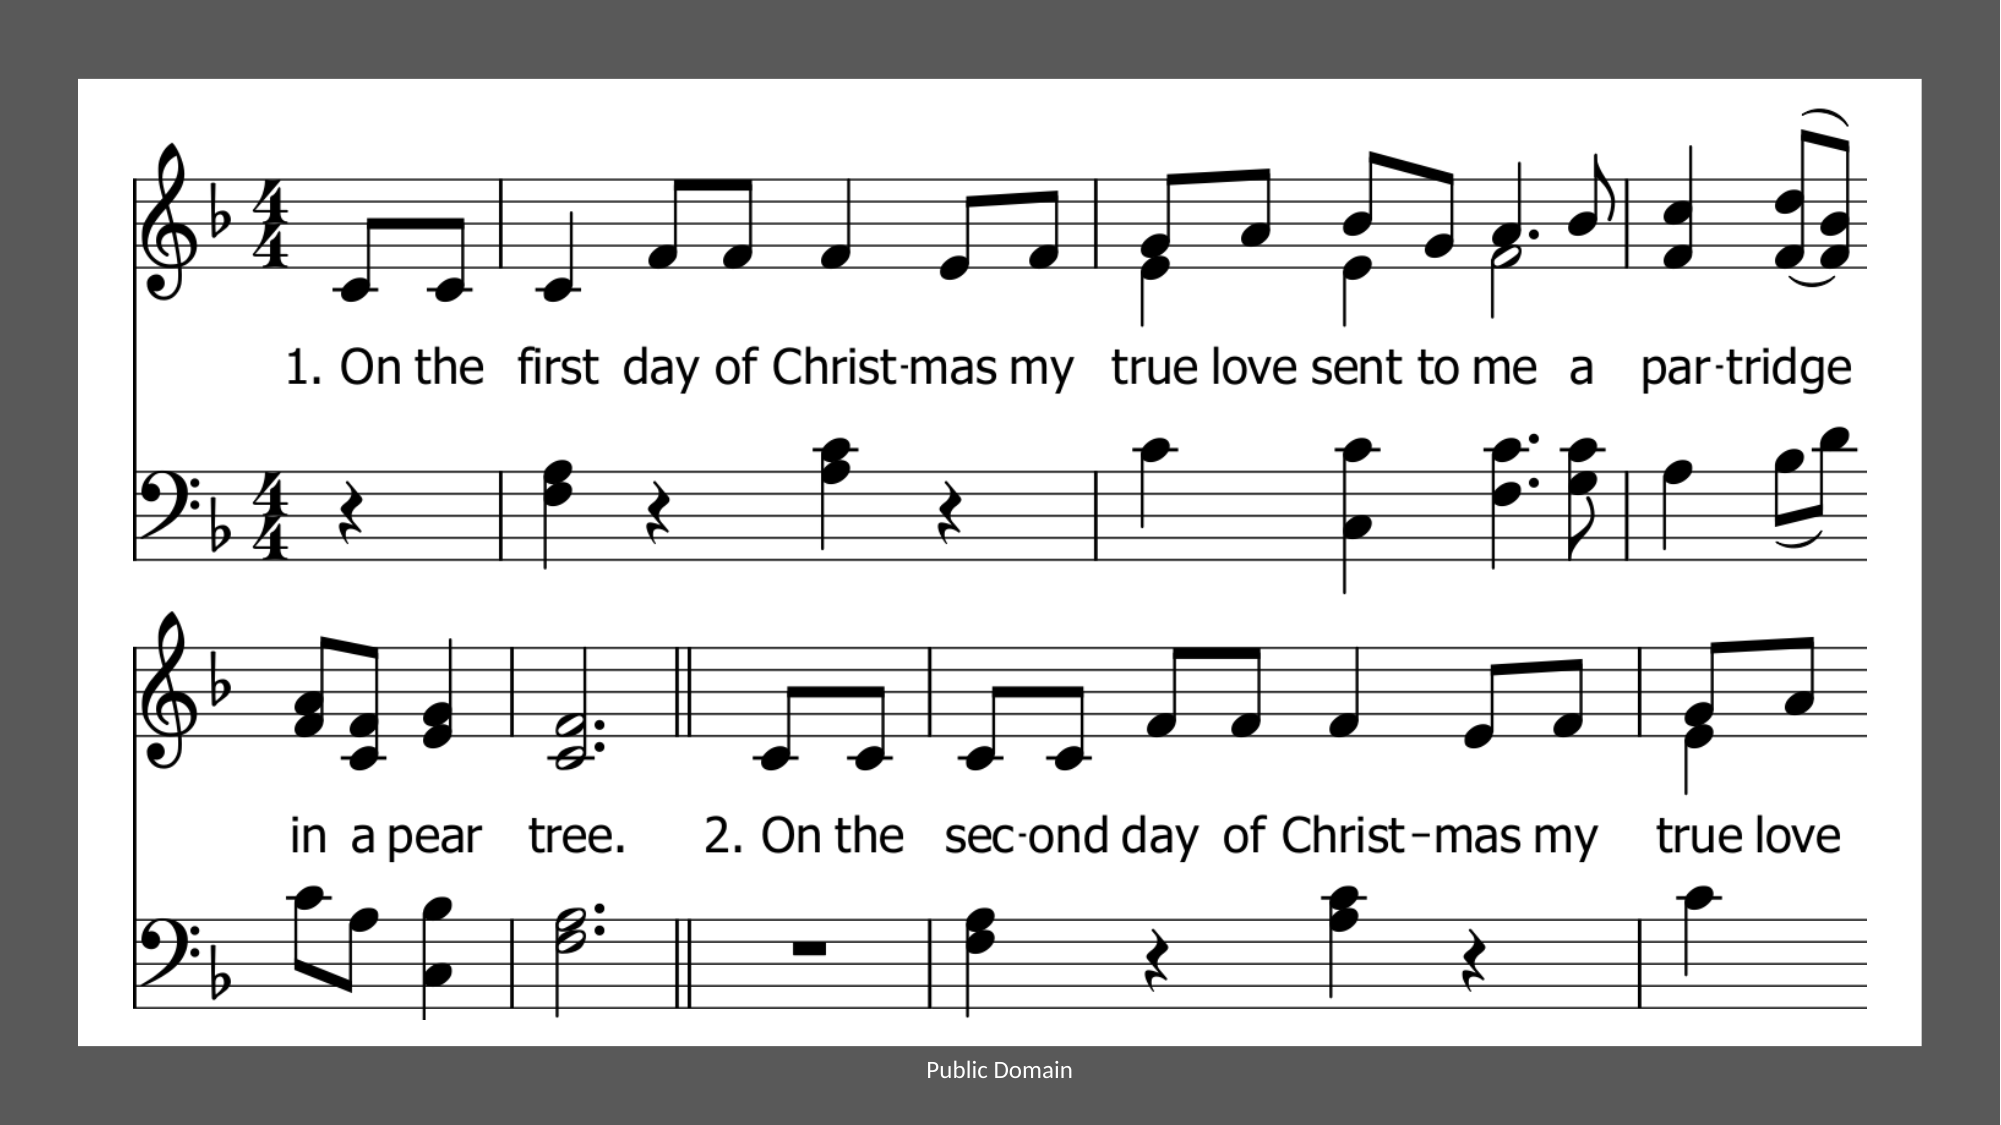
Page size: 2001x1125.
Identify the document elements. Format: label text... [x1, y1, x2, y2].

picture [133, 105, 1867, 1020]
text_box [0, 0, 2000, 1125]
footer Public Domain [662, 1042, 1338, 1103]
text_box [77, 78, 1923, 1047]
